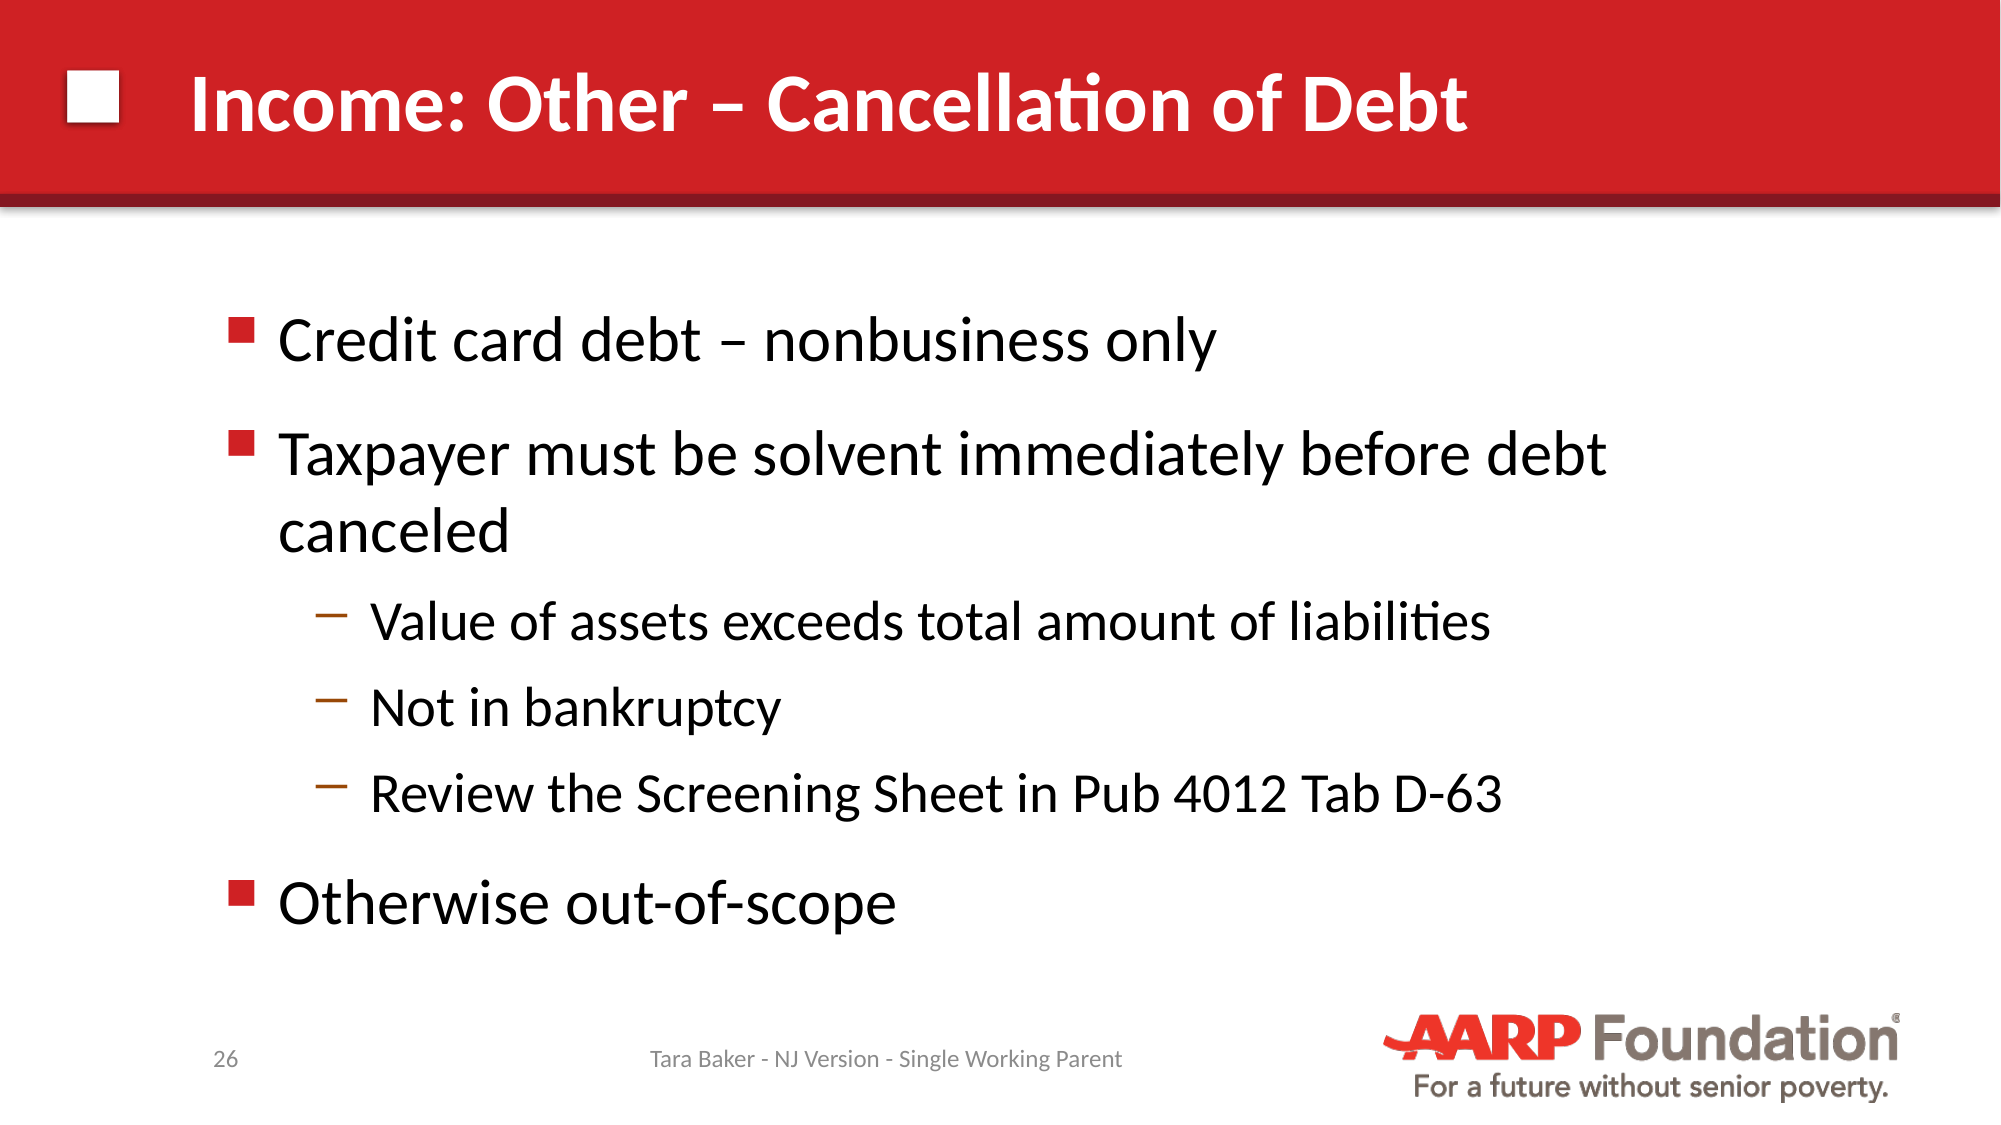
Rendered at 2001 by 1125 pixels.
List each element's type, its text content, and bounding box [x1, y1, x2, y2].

list Credit card debt – nonbusiness only Taxpayer must be solvent immediately before debt canceled Value of assets exceeds total amount of liabilities Not in bankruptcy Review the Screening Sheet in Pub 4012 Tab D-63 Otherwise out-of-scope [209, 288, 1810, 949]
footer Tara Baker - NJ Version - Single Working Parent [570, 1027, 1204, 1088]
title Income: Other – Cancellation of Debt [174, 4, 1775, 193]
slide_number 26 [99, 1027, 254, 1088]
